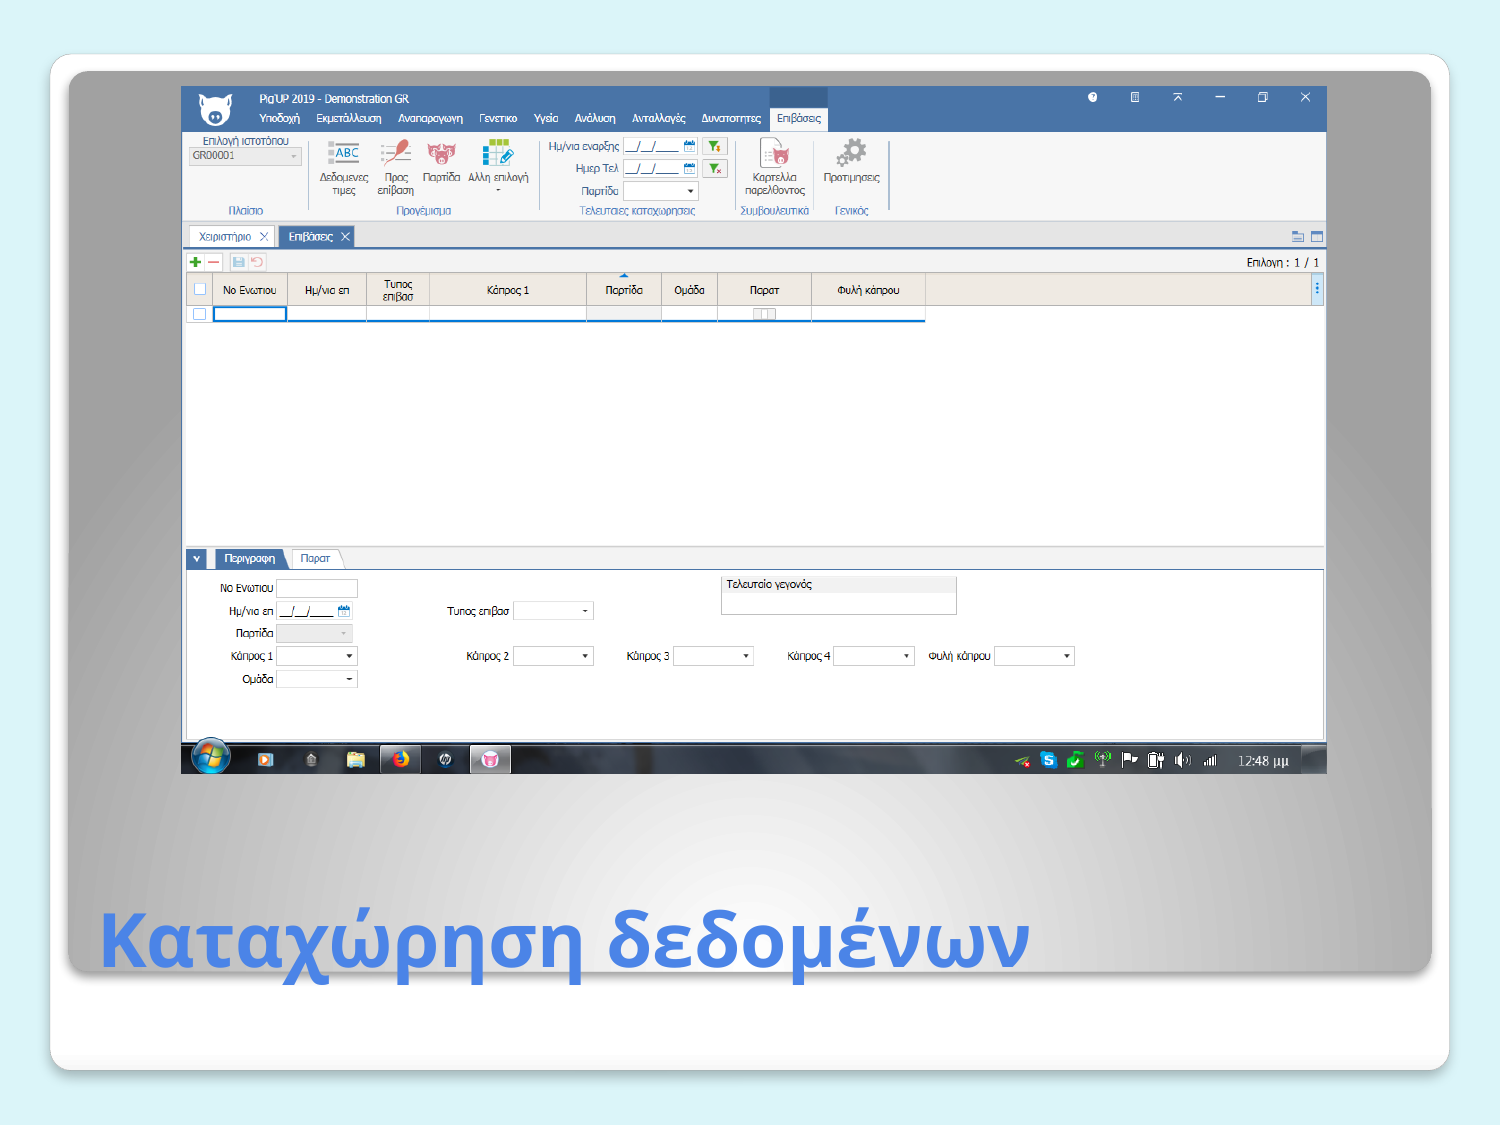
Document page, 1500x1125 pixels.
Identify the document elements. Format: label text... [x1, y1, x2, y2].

title Καταχώρηση δεδομένων [82, 817, 1425, 990]
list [180, 86, 1327, 775]
